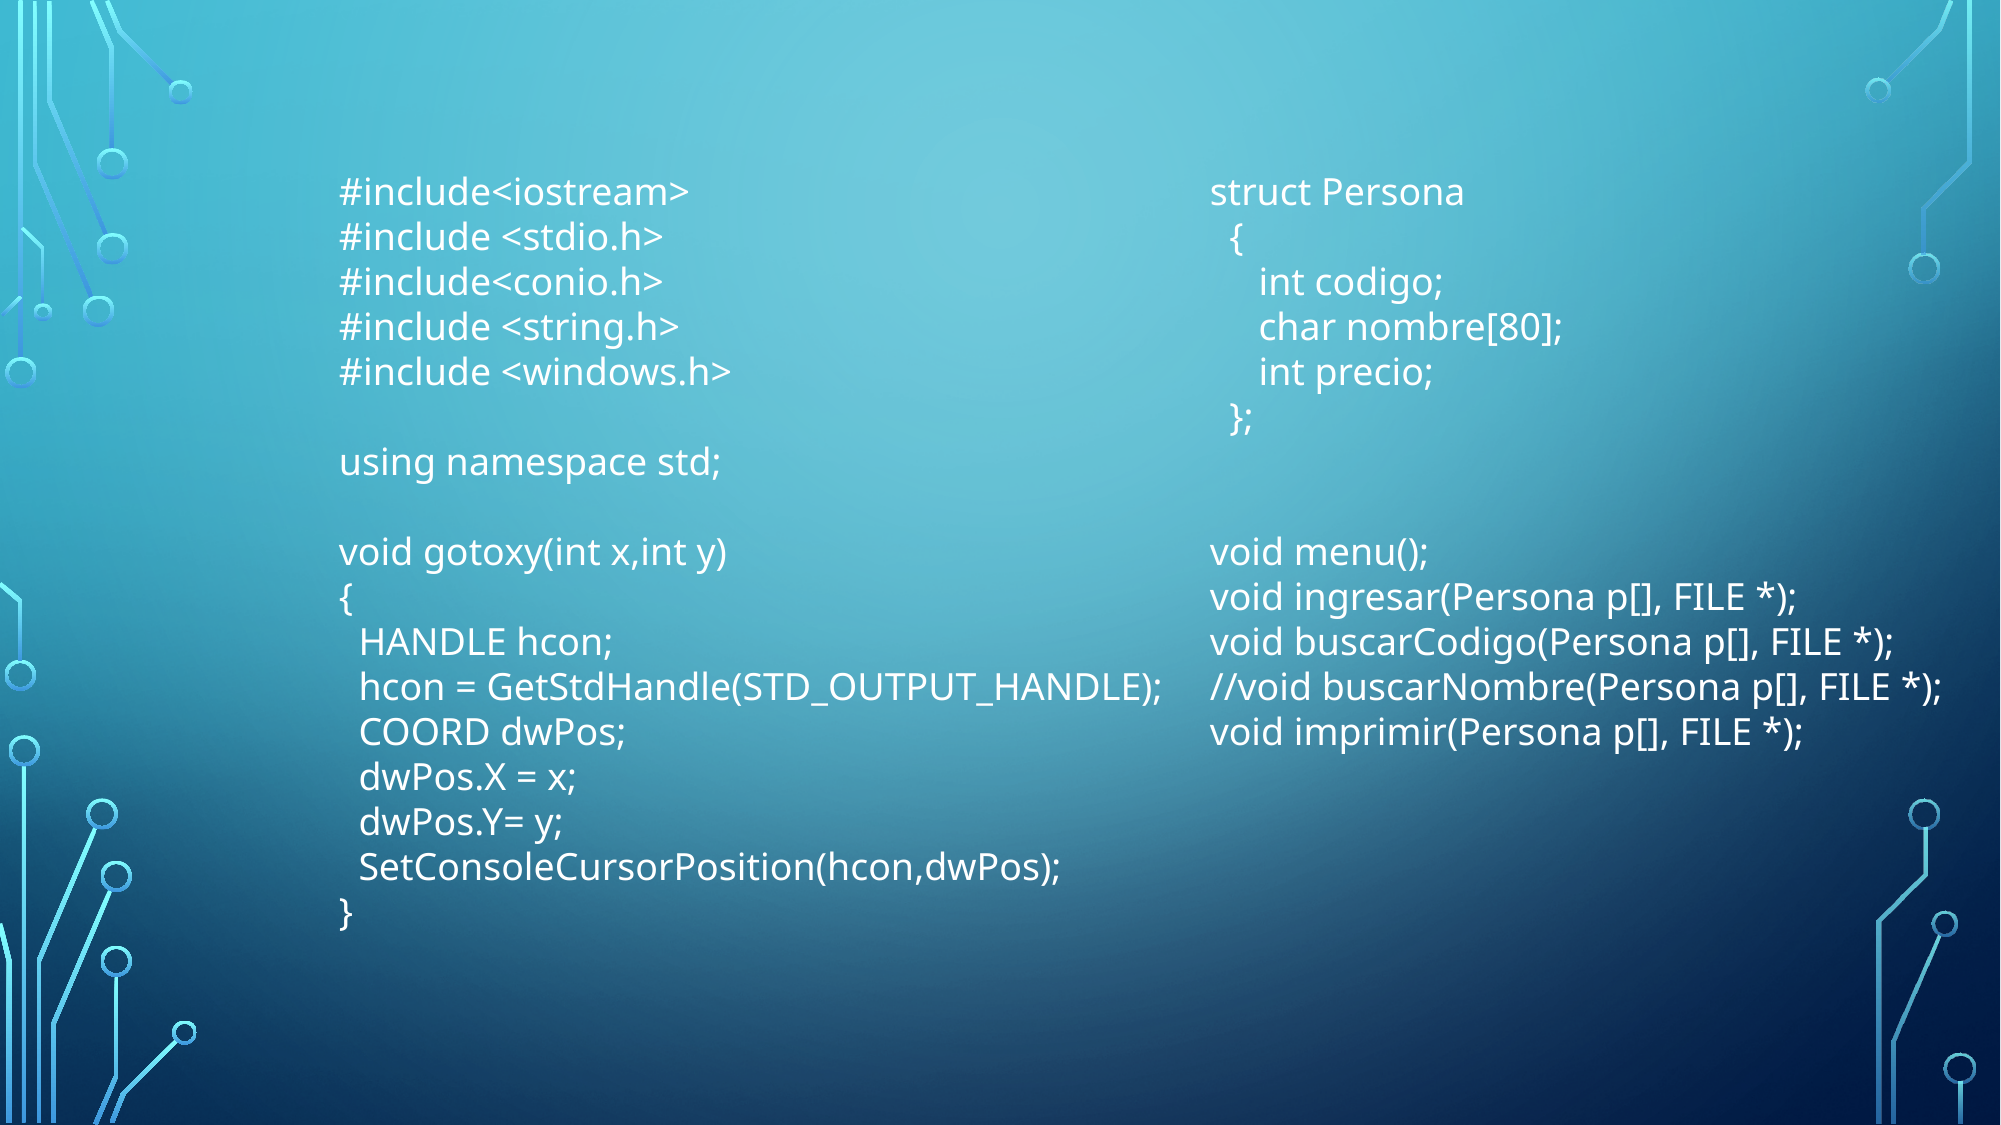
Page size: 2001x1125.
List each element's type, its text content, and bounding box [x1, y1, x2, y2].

text_box #include<iostream> #include <stdio.h> #include<conio.h> #include <string.h> #include <windows.h> using namespace std; void gotoxy(int x,int y) { HANDLE hcon; hcon = GetStdHandle(STD_OUTPUT_HANDLE); COORD dwPos; dwPos.X = x; dwPos.Y= y; SetConsoleCursorPosition(hcon,dwPos); } [324, 161, 1325, 941]
text_box struct Persona { int codigo; char nombre[80]; int precio; }; void menu(); void ingresar(Persona p[], FILE *); void buscarCodigo(Persona p[], FILE *); //void buscarNombre(Persona p[], FILE *); void imprimir(Persona p[], FILE *); [1195, 161, 2000, 761]
